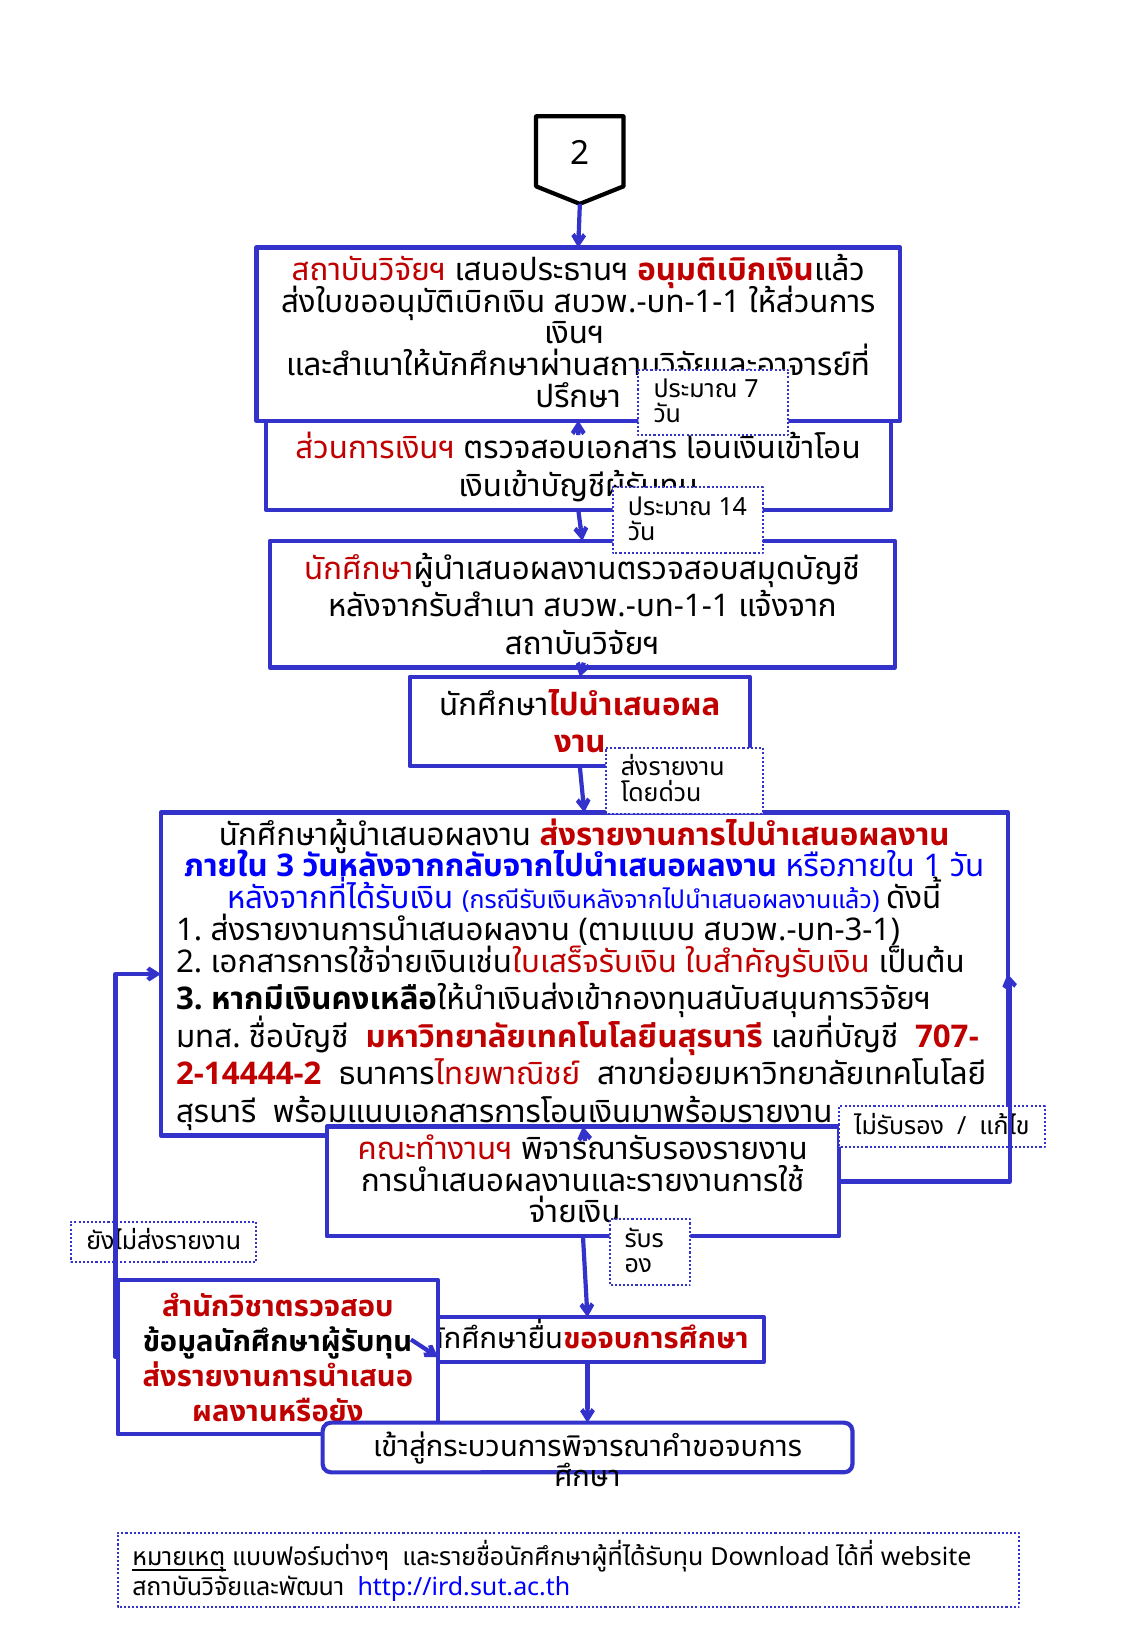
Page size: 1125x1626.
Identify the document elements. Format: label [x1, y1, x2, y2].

text_box [95, 116, 1020, 1579]
